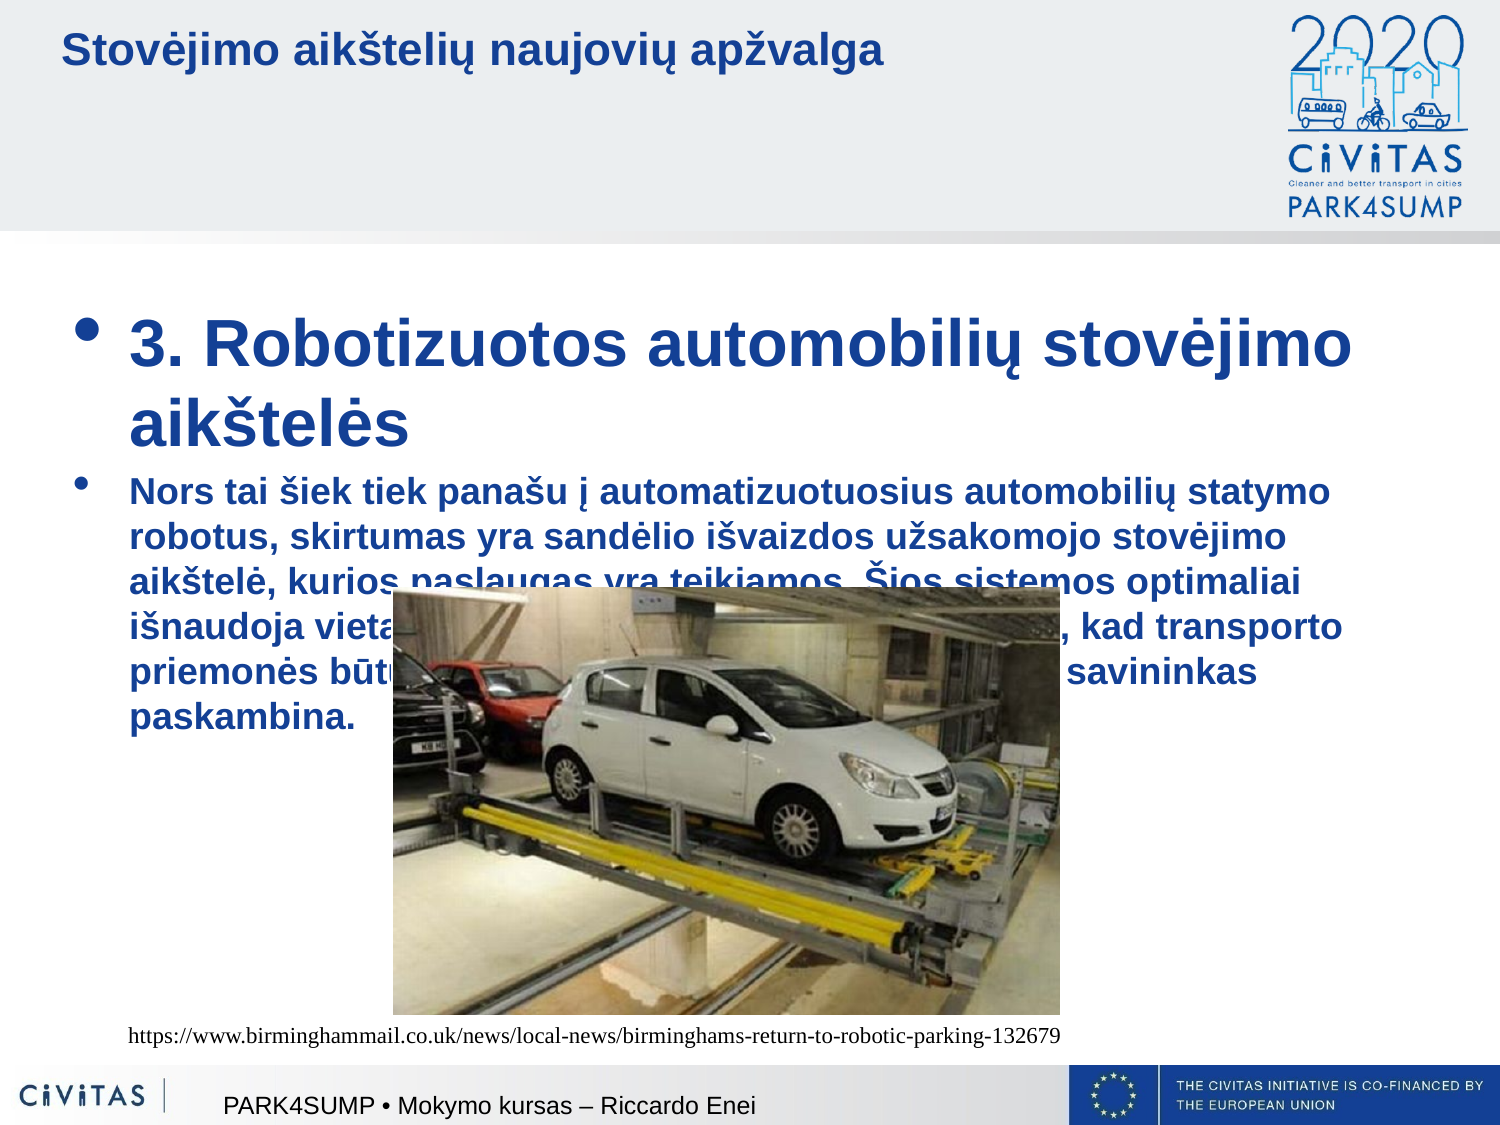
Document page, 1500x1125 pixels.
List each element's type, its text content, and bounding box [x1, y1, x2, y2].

title Stovėjimo aikštelių naujovių apžvalga [46, 18, 1273, 209]
text_box https://www.birminghammail.co.uk/news/local-news/birminghams-return-to-robotic-parking-132679 [113, 1013, 1500, 1056]
list 3. Robotizuotos automobilių stovėjimo aikštelės Nors tai šiek tiek panašu į automatizuotuosius automobilių statymo robotus, skirtumas yra sandėlio išvaizdos užsakomojo stovėjimo aikštelė, kurios paslaugas yra teikiamos. Šios sistemos optimaliai išnaudoja vietą ir statymo laiką, kartu užtikrindamos, kad transporto priemonės būtų pasiekiamos per kelias minutes, kai savininkas paskambina. [57, 233, 1443, 990]
text_box PARK4SUMP • Mokymo kursas – Riccardo Enei [208, 1082, 1071, 1125]
picture [1288, 15, 1468, 218]
picture [391, 586, 1060, 1016]
picture [0, 1065, 1500, 1125]
